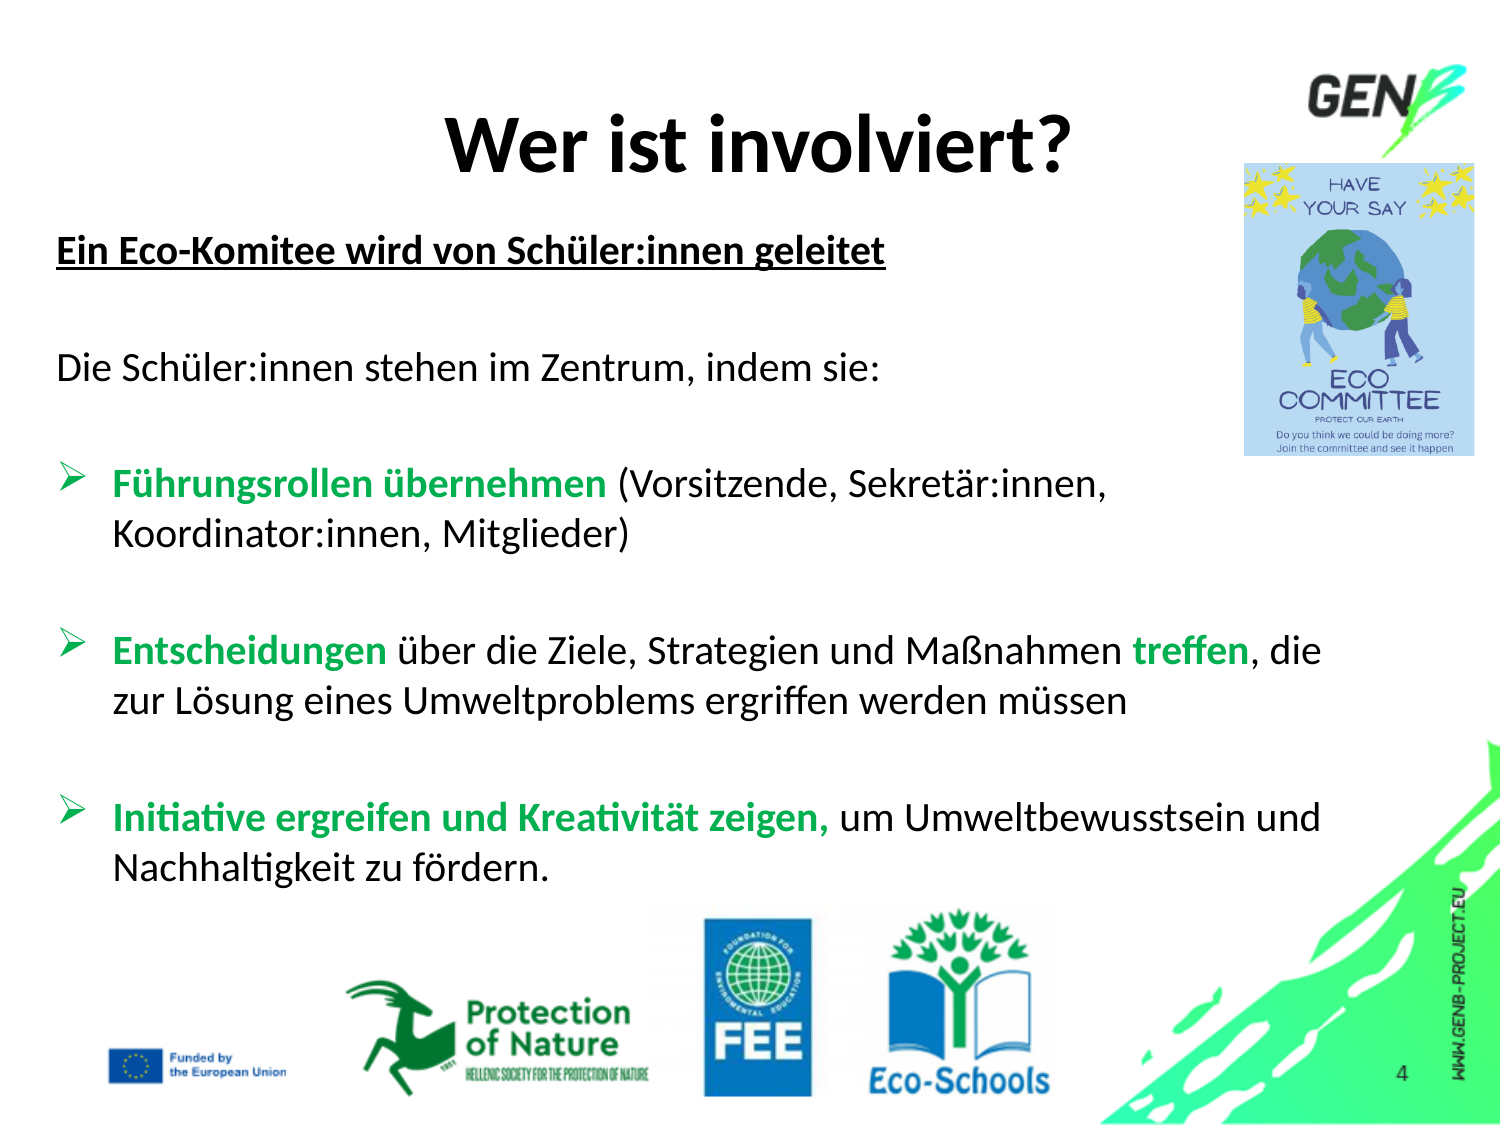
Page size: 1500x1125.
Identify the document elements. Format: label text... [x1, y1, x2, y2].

picture [0, 0, 1500, 1125]
list Ein Eco-Komitee wird von Schüler:innen geleitet Die Schüler:innen stehen im Zentrum, indem sie: Führungsrollen übernehmen (Vorsitzende, Sekretär:innen, Koordinator:innen, Mitglieder) Entscheidungen über die Ziele, Strategien und Maßnahmen treffen, die zur Lösung eines Umweltproblems ergriffen werden müssen Initiative ergreifen und Kreativität zeigen, um Umweltbewusstsein und Nachhaltigkeit zu fördern. [41, 215, 1394, 858]
title Wer ist involviert? [75, 45, 1425, 215]
